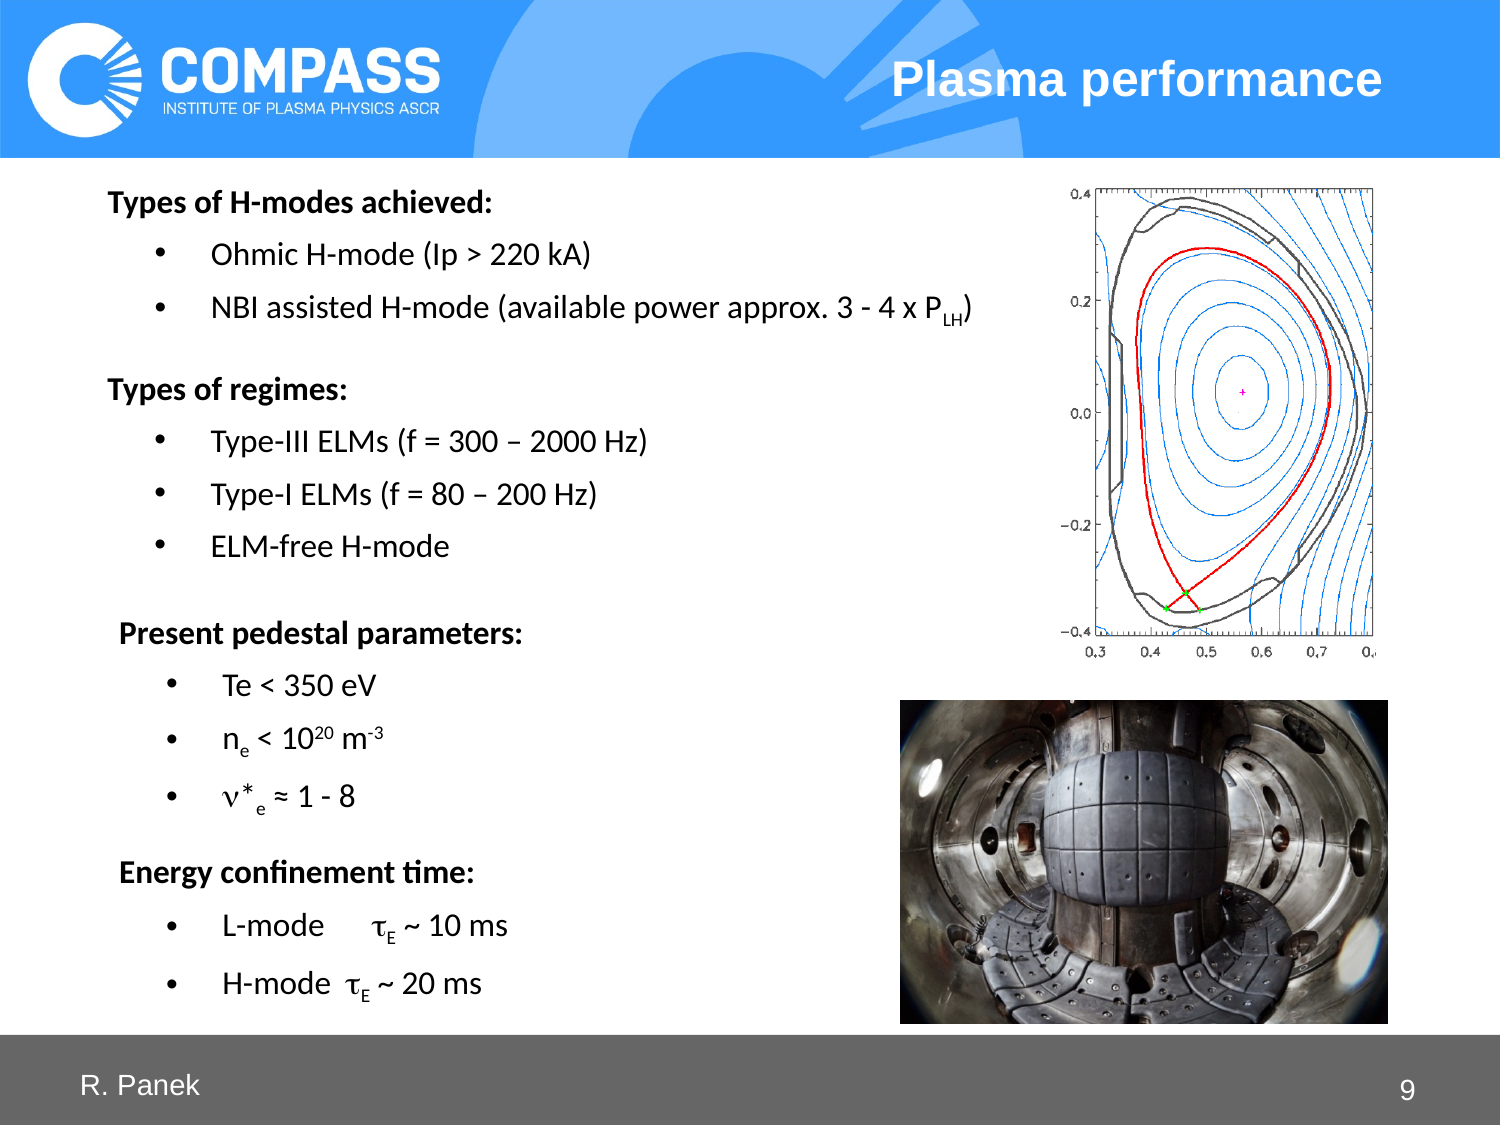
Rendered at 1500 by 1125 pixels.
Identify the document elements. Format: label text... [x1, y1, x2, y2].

slide_number 9 [1080, 1063, 1431, 1125]
text_box Types of H-modes achieved: Ohmic H-mode (Ip > 220 kA) NBI assisted H-mode (available power approx. 3 - 4 x PLH) [17, 172, 999, 338]
picture [1056, 184, 1377, 665]
text_box Present pedestal parameters: Te < 350 eV ne < 1020 m-3 *e ≈ 1 - 8 [29, 603, 969, 879]
picture [899, 700, 1388, 1024]
picture [0, 0, 1500, 158]
footer R. Panek [64, 1067, 540, 1118]
text_box Energy confinement time: L-mode tE ~ 10 ms H-mode tE ~ 20 ms [29, 843, 715, 1067]
text_box Plasma performance [501, 39, 1399, 126]
text_box Types of regimes: Type-III ELMs (f = 300 – 2000 Hz) Type-I ELMs (f = 80 – 200 Hz) ELM-free H-mode [17, 359, 901, 624]
